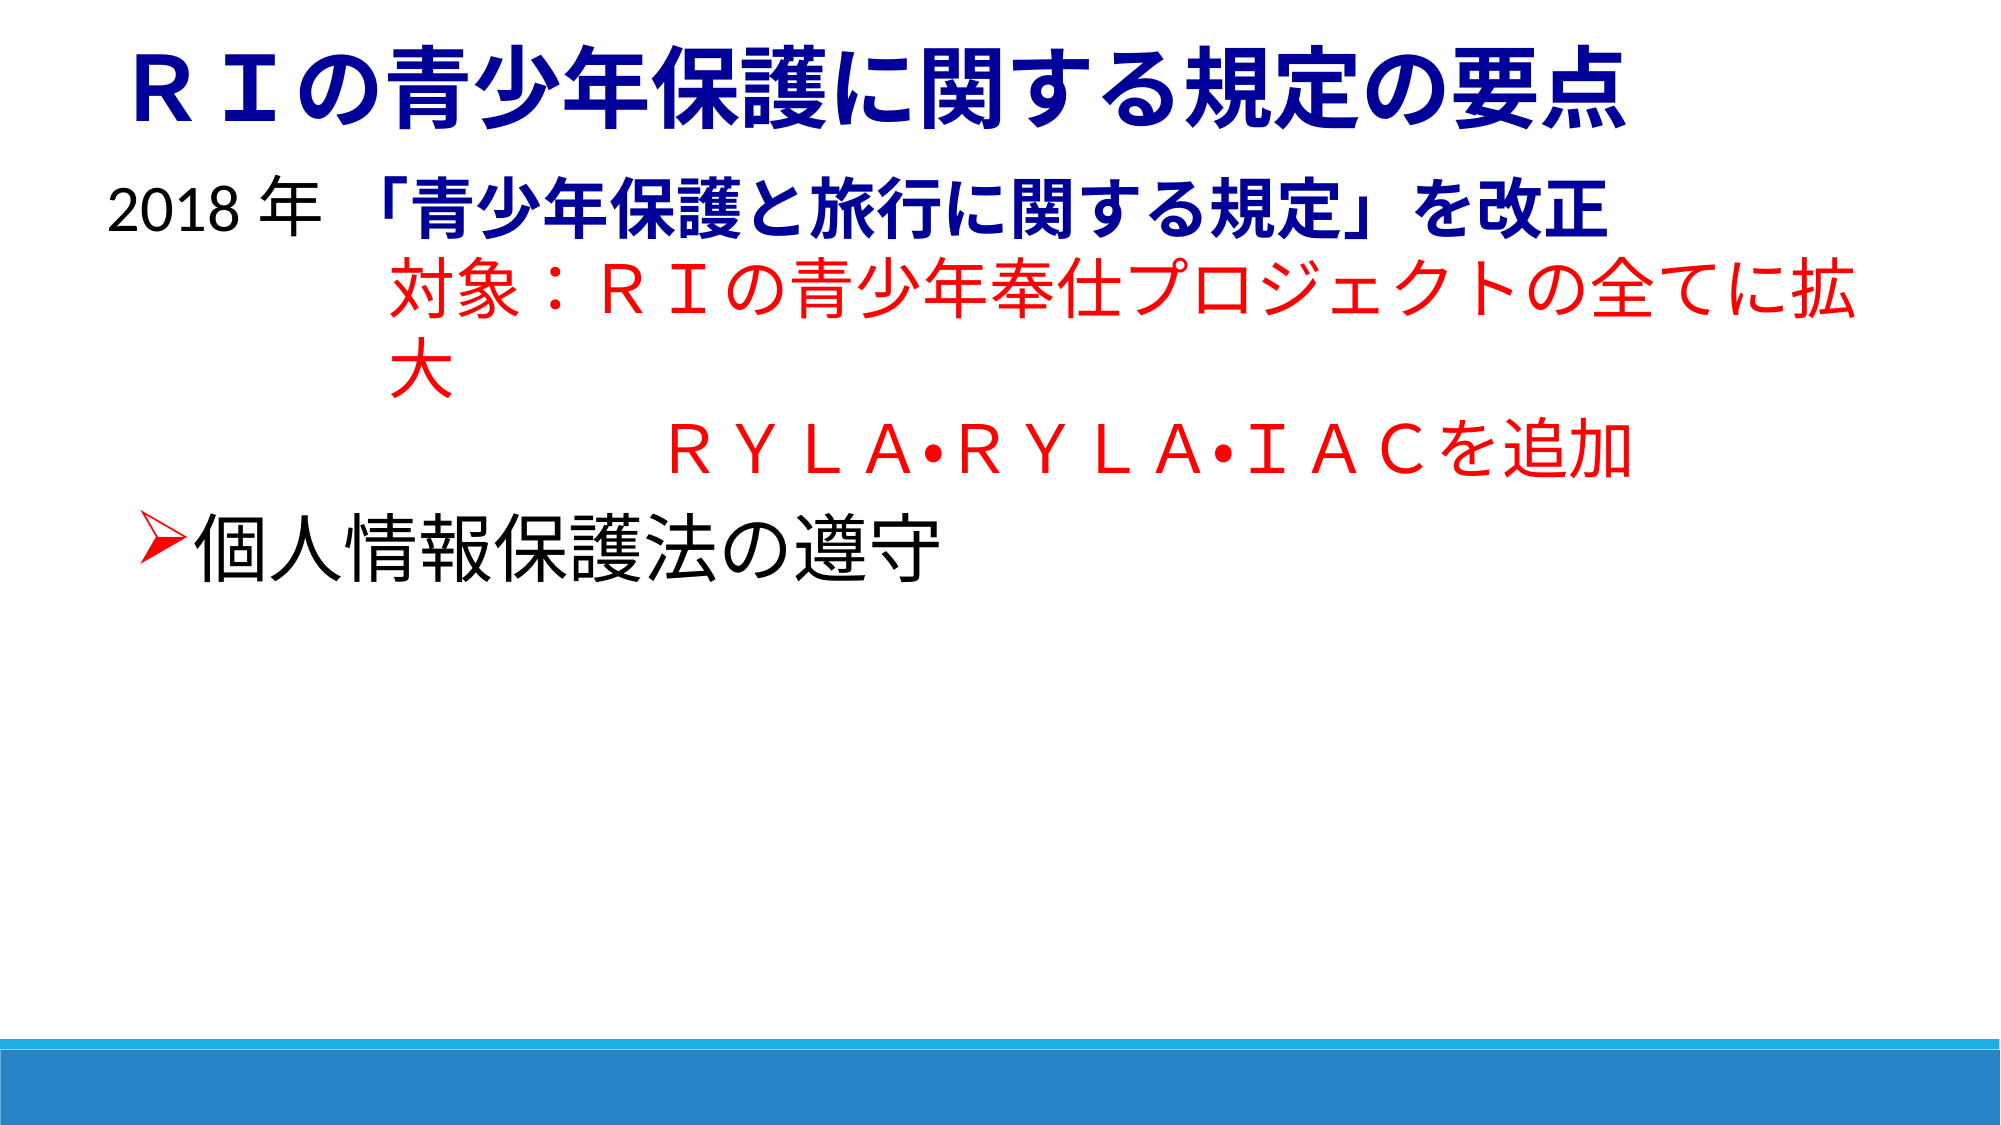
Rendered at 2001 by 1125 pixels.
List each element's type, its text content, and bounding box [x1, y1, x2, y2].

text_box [90, 157, 1580, 256]
text_box 対象：ＲＩの青少年奉仕プロジェクトの全てに拡大 ＲＹＬＡ・ＲＹＬＡ・ＩＡＣを追加 [373, 239, 1909, 494]
text_box ＲＩの青少年保護に関する規定の要点 [101, 23, 1909, 148]
text_box 個人情報保護法の遵守 [119, 493, 1062, 599]
